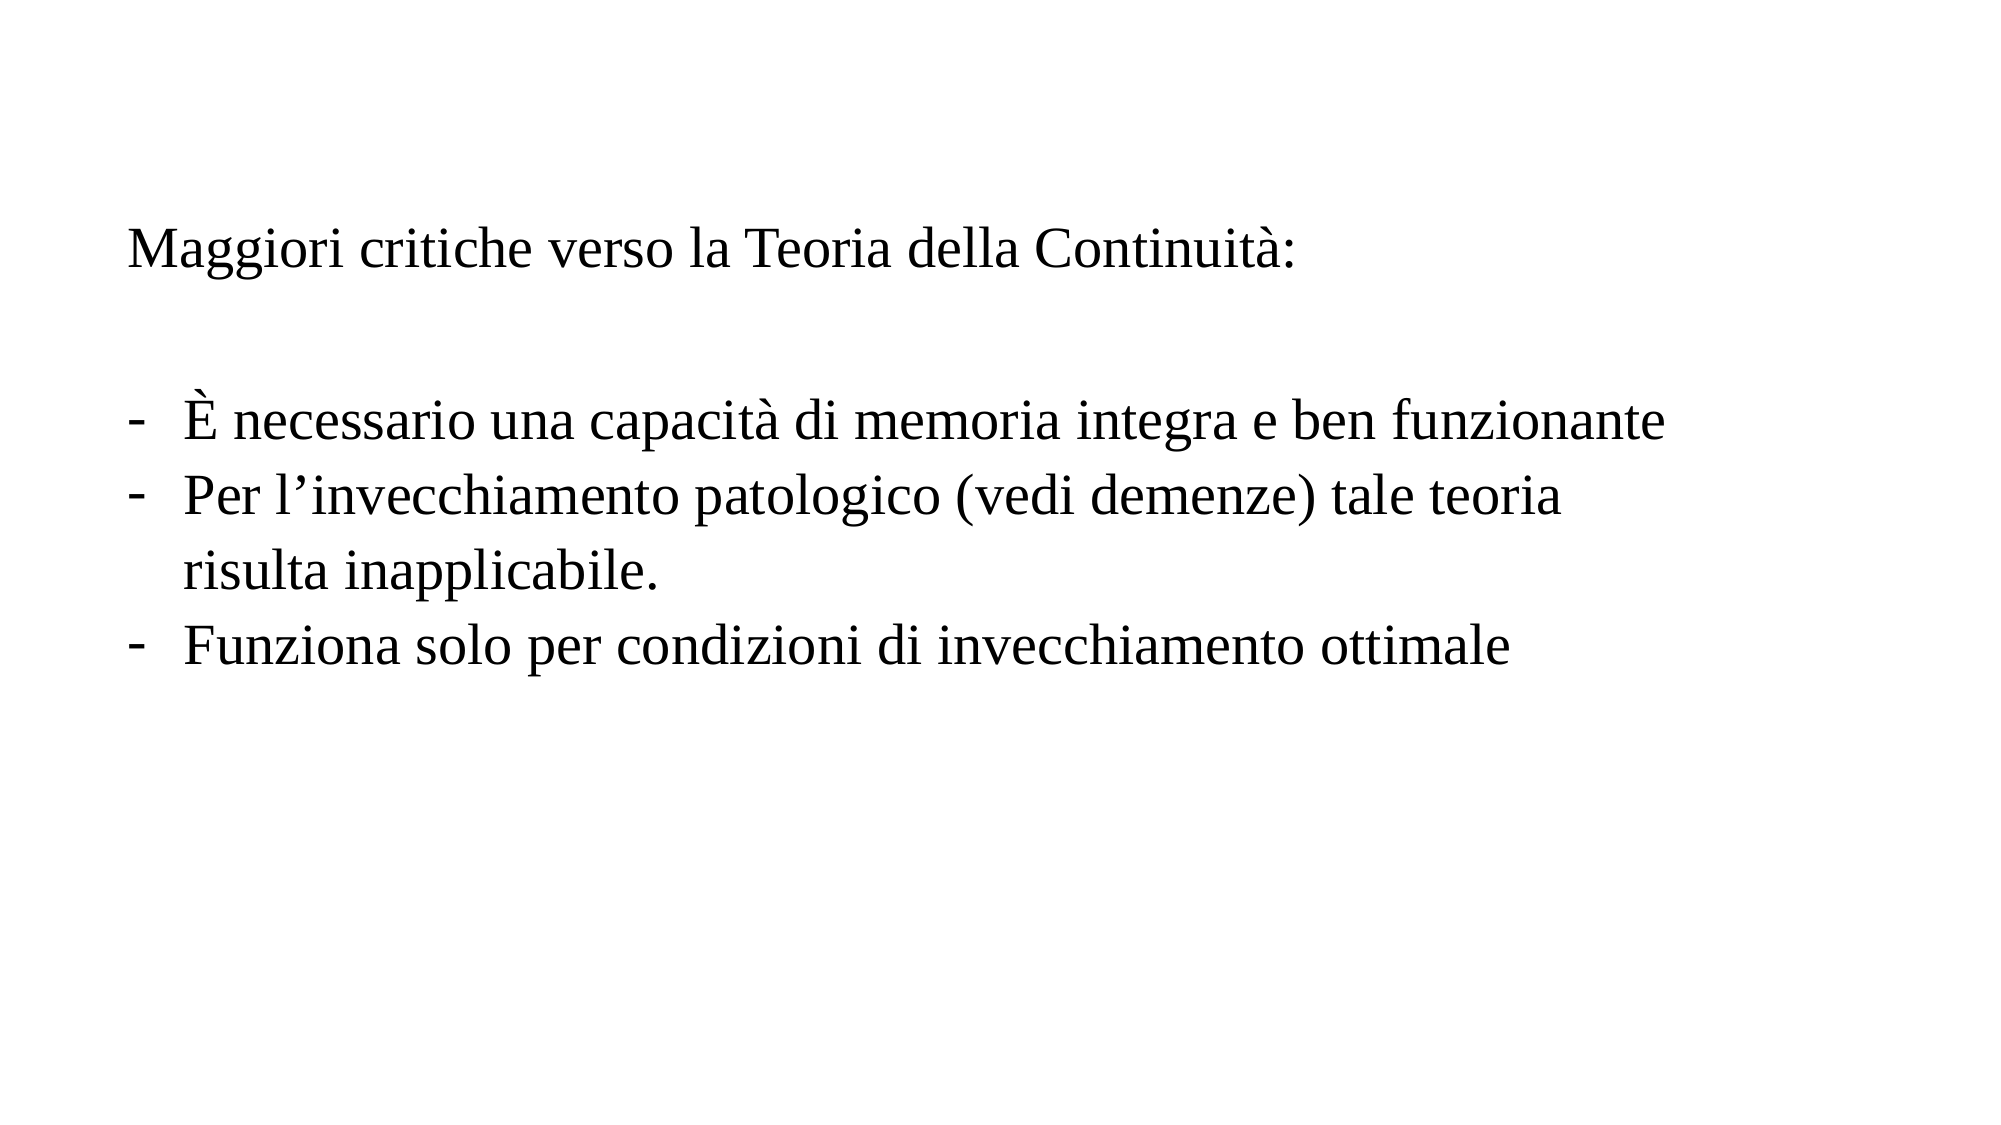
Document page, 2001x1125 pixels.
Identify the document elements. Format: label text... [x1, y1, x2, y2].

text_box Maggiori critiche verso la Teoria della Continuità: È necessario una capacità di memoria integra e ben funzionante Per l’invecchiamento patologico (vedi demenze) tale teoria risulta inapplicabile. Funziona solo per condizioni di invecchiamento ottimale [112, 196, 1718, 684]
